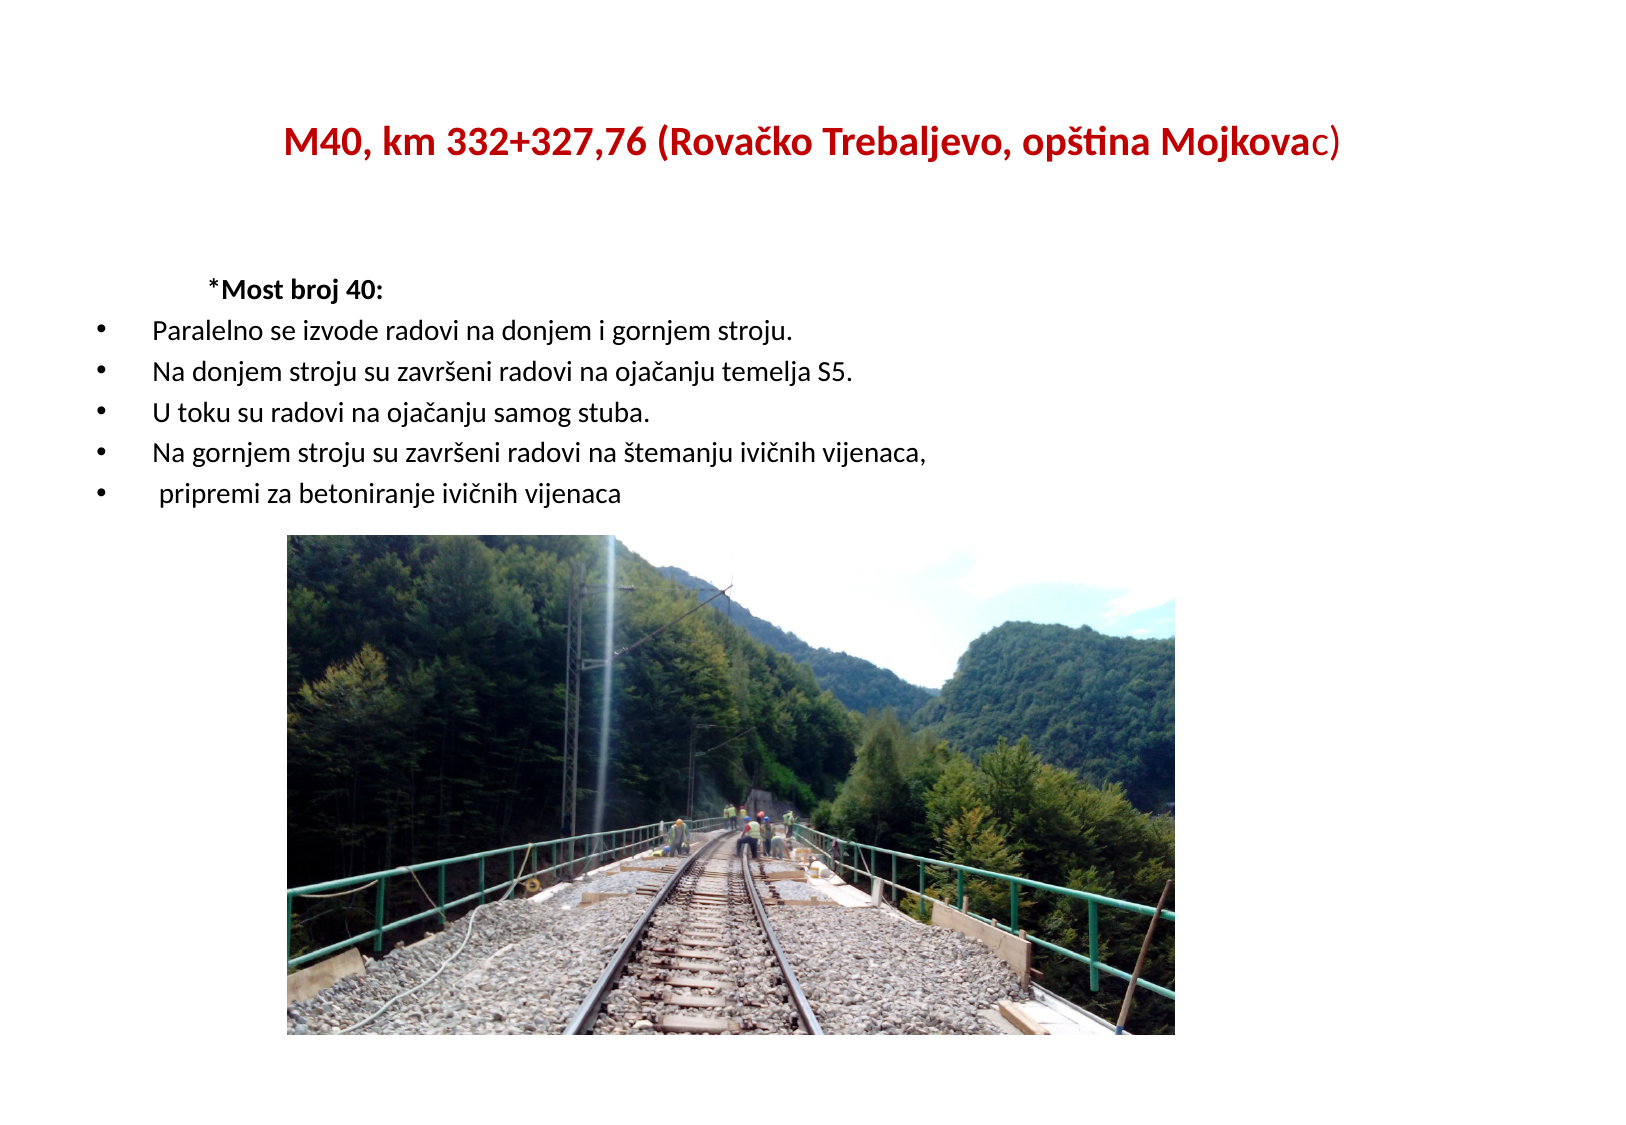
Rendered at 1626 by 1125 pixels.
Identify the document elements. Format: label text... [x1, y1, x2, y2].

picture [287, 535, 1176, 1036]
list *Most broj 40: Paralelno se izvode radovi na donjem i gornjem stroju. Na donjem stroju su završeni radovi na ojačanju temelja S5. U toku su radovi na ojačanju samog stuba. Na gornjem stroju su završeni radovi na štemanju ivičnih vijenaca, pripremi za betoniranje ivičnih vijenaca [81, 262, 1544, 1005]
title M40, km 332+327,76 (Rovačko Trebaljevo, opština Mojkovac) [81, 45, 1544, 233]
